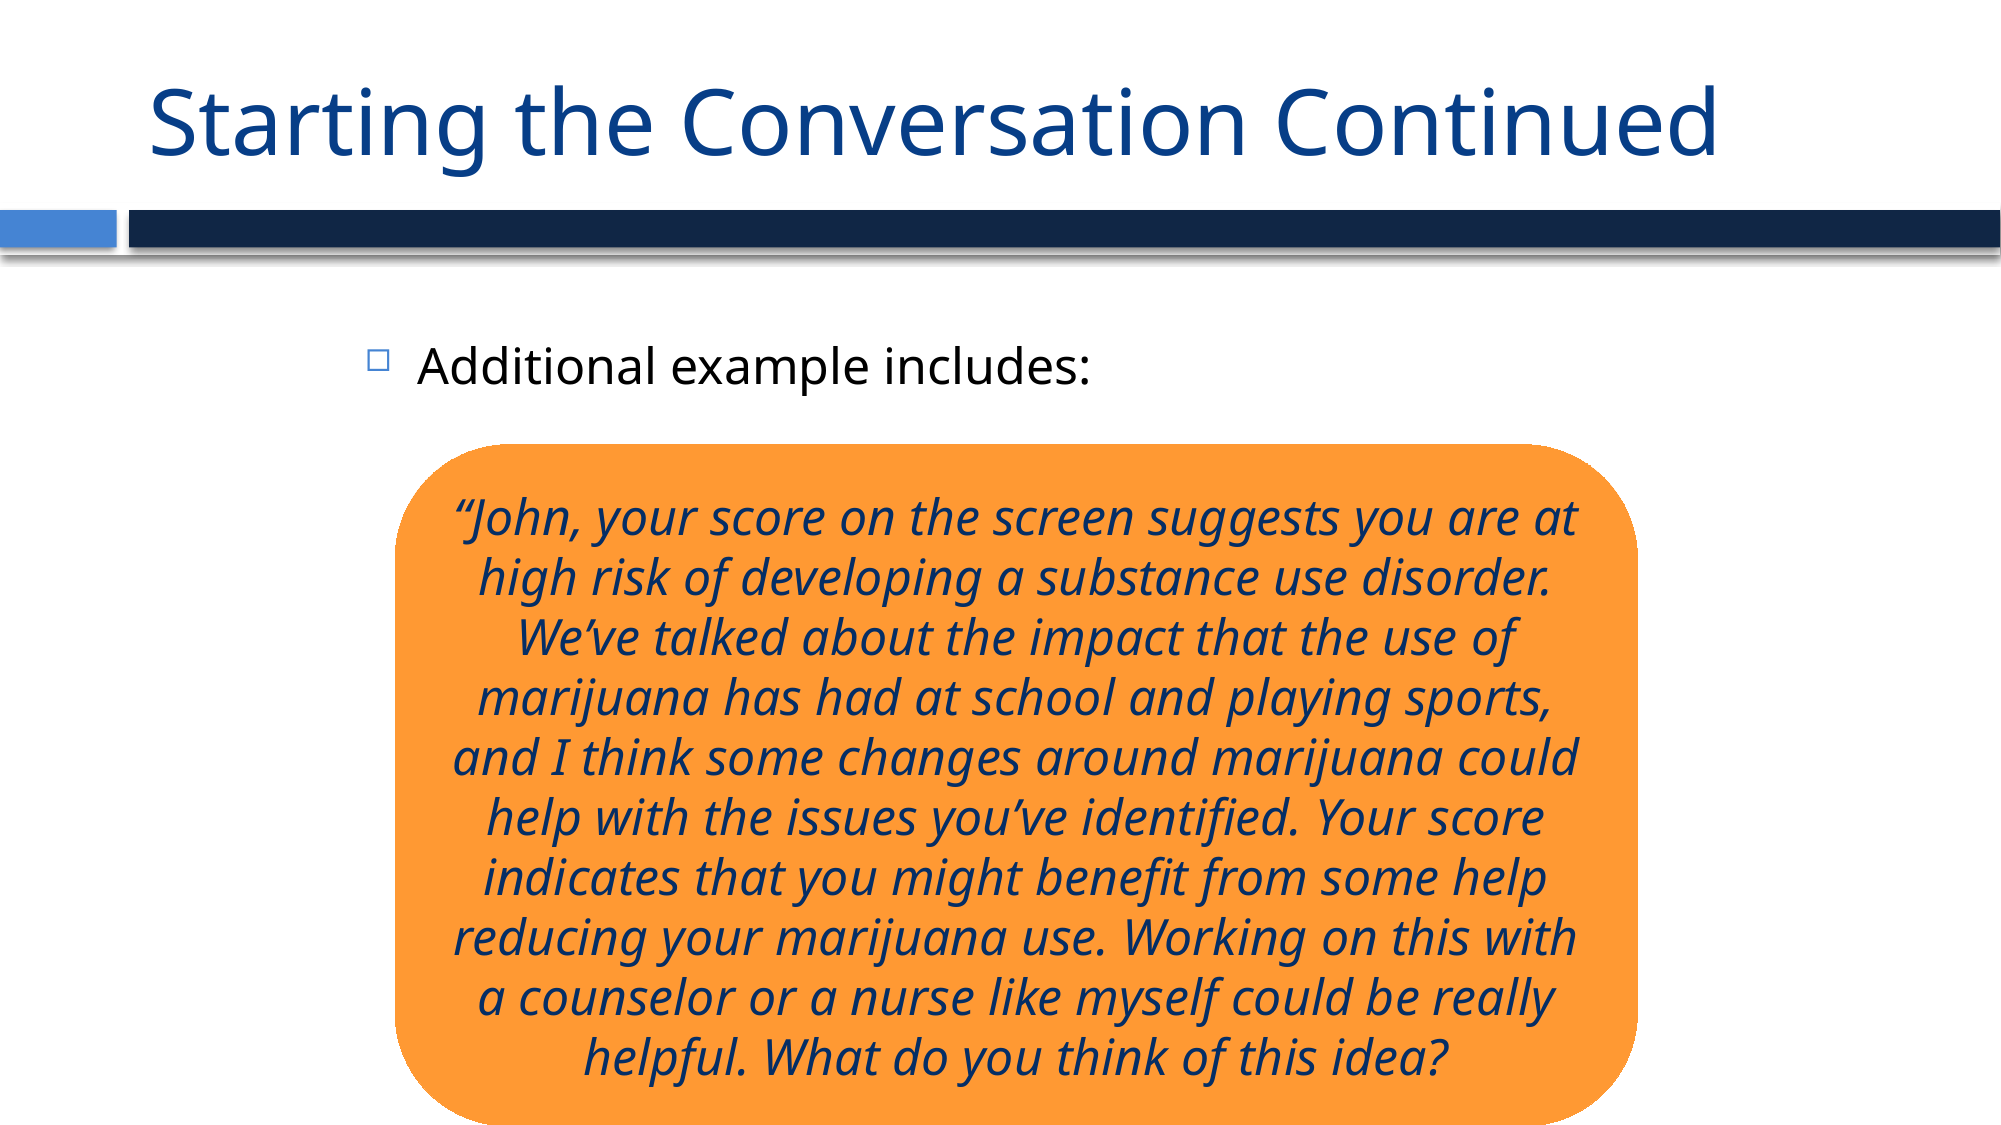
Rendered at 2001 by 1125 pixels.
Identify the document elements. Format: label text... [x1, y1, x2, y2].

text_box “John, your score on the screen suggests you are at high risk of developing a substance use disorder. We’ve talked about the impact that the use of marijuana has had at school and playing sports, and I think some changes around marijuana could help with the issues you’ve identified. Your score indicates that you might benefit from some help reducing your marijuana use. Working on this with a counselor or a nurse like myself could be really helpful. What do you think of this idea? [395, 444, 1638, 1125]
title Starting the Conversation Continued [133, 37, 1918, 200]
list Additional example includes: [350, 327, 1688, 1065]
